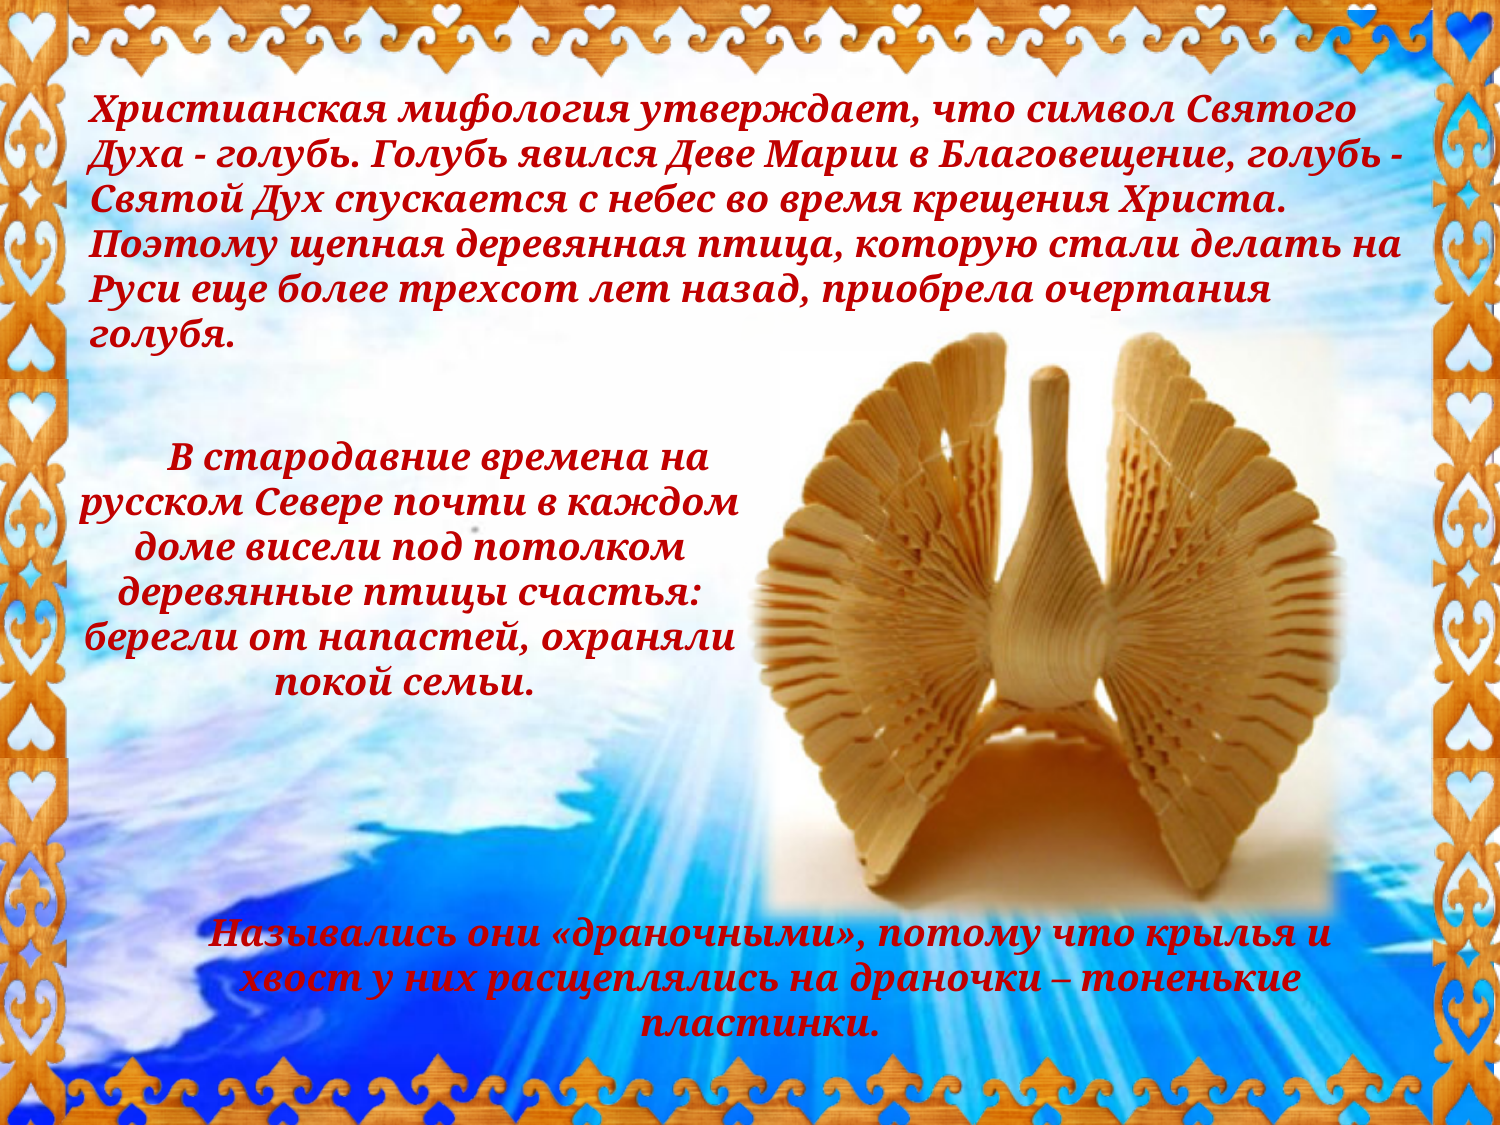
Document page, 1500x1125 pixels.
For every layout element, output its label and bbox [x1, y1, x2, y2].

text_box [0, 0, 1500, 1125]
